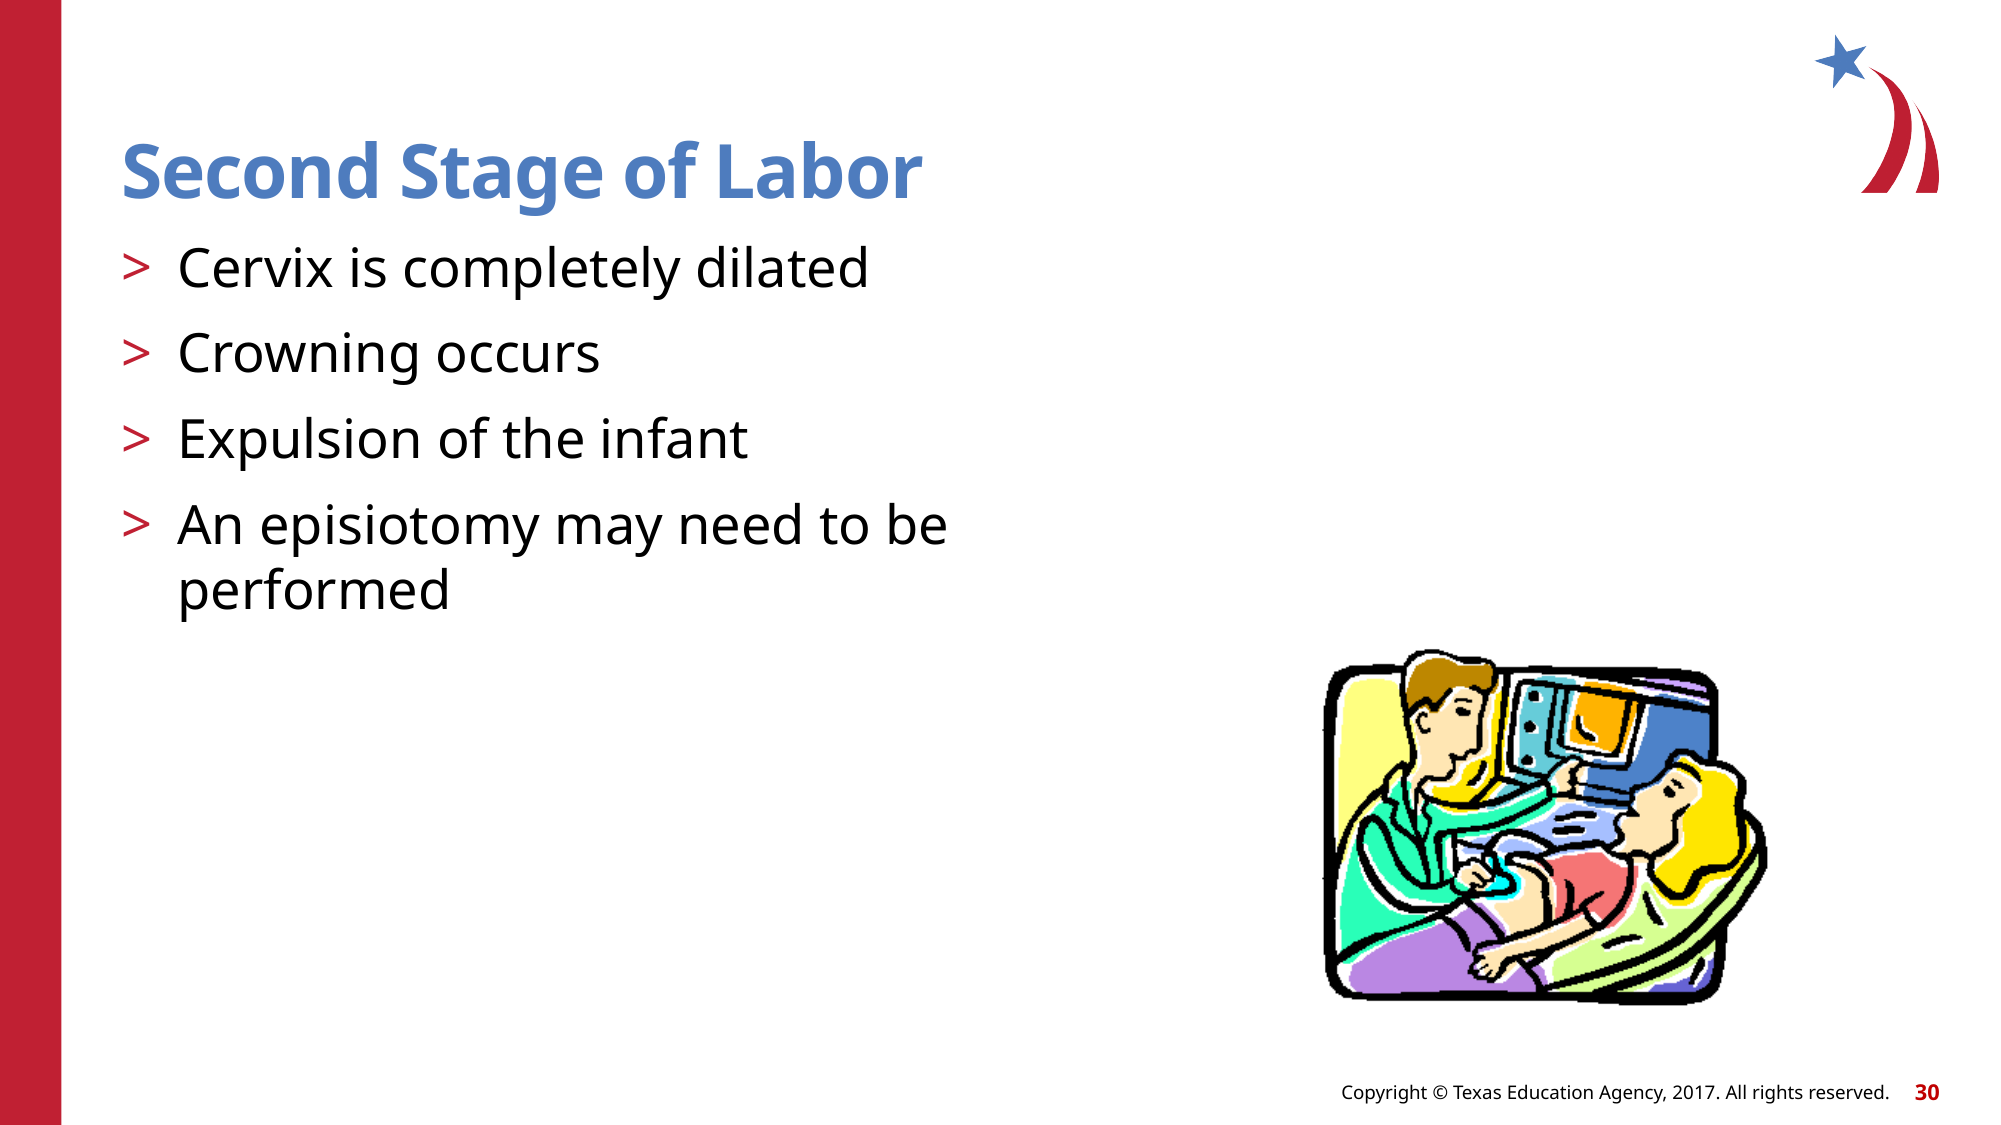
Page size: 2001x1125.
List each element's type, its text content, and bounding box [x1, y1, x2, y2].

list Cervix is completely dilated Crowning occurs Expulsion of the infant An episiotomy may need to be performed [121, 233, 1000, 1010]
text_box [1321, 645, 1772, 1010]
picture [1814, 34, 1939, 193]
text_box Second Stage of Labor [121, 71, 1772, 216]
